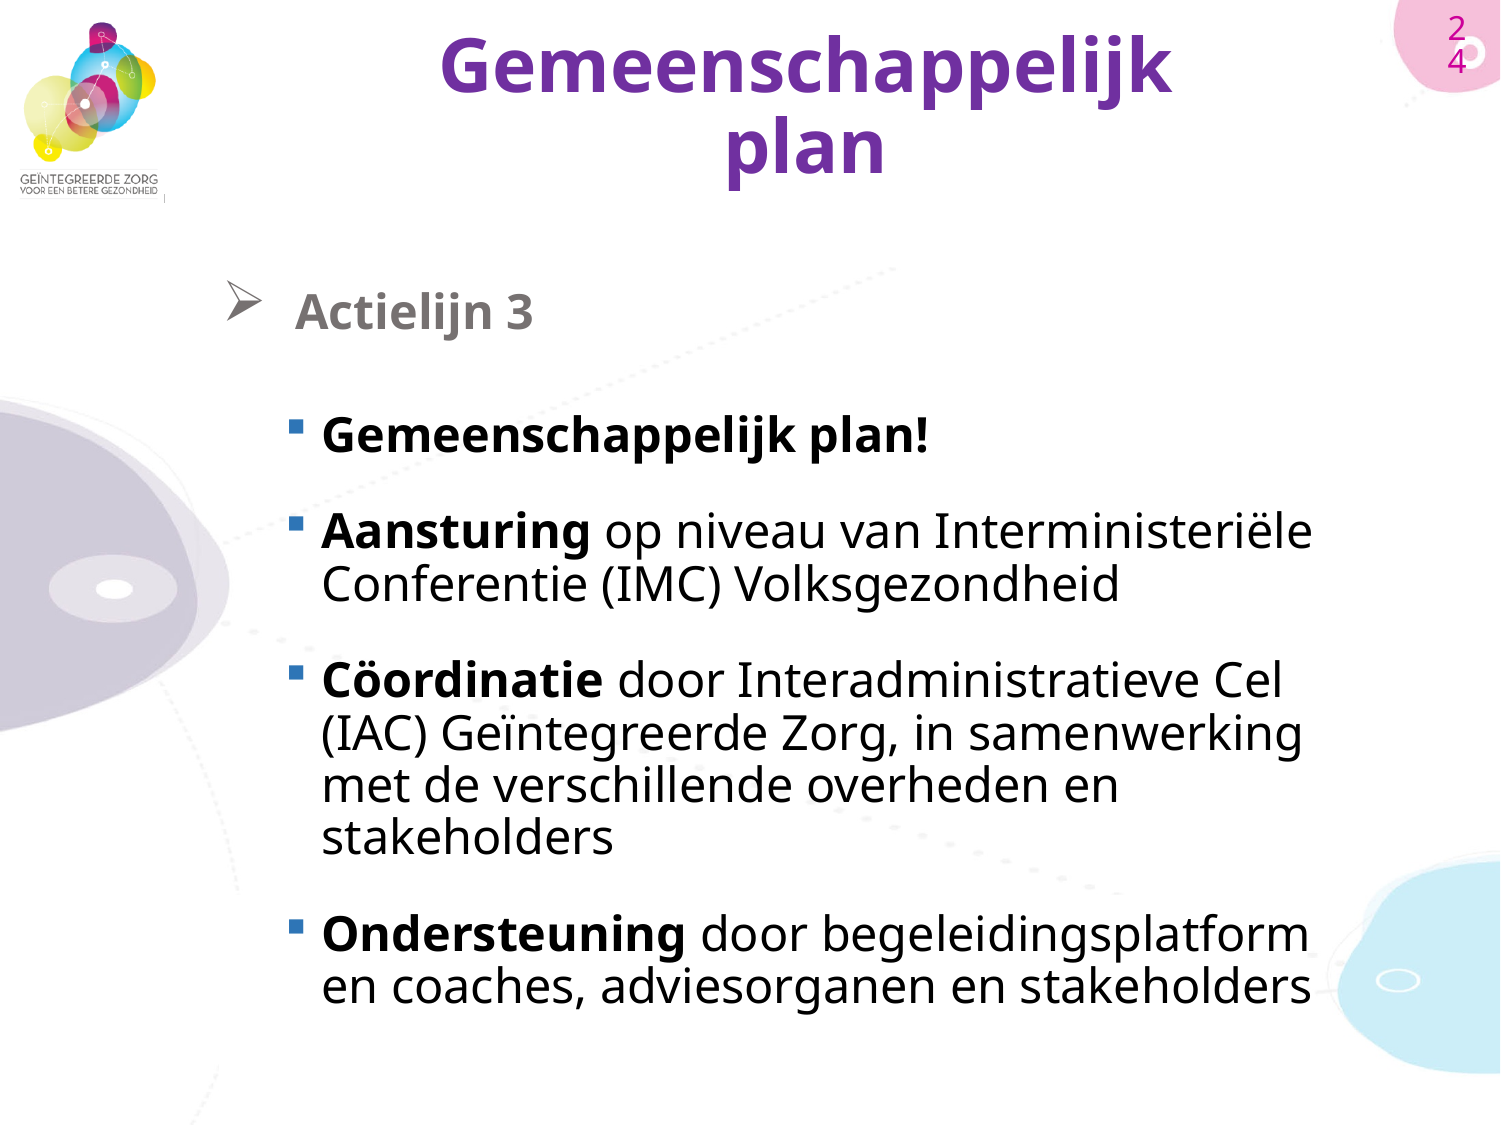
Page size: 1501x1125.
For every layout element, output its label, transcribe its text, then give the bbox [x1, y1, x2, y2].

title Gemeenschappelijk plan [356, 0, 1256, 217]
list Actielijn 3 Gemeenschappelijk plan! Aansturing op niveau van Interministeriële Conferentie (IMC) Volksgezondheid Cöordinatie door Interadministratieve Cel (IAC) Geïntegreerde Zorg, in samenwerking met de verschillende overheden en stakeholders Ondersteuning door begeleidingsplatform en coaches, adviesorganen en stakeholders [207, 273, 1350, 1125]
picture [0, 0, 1501, 1125]
slide_number 24 [1432, 0, 1501, 60]
